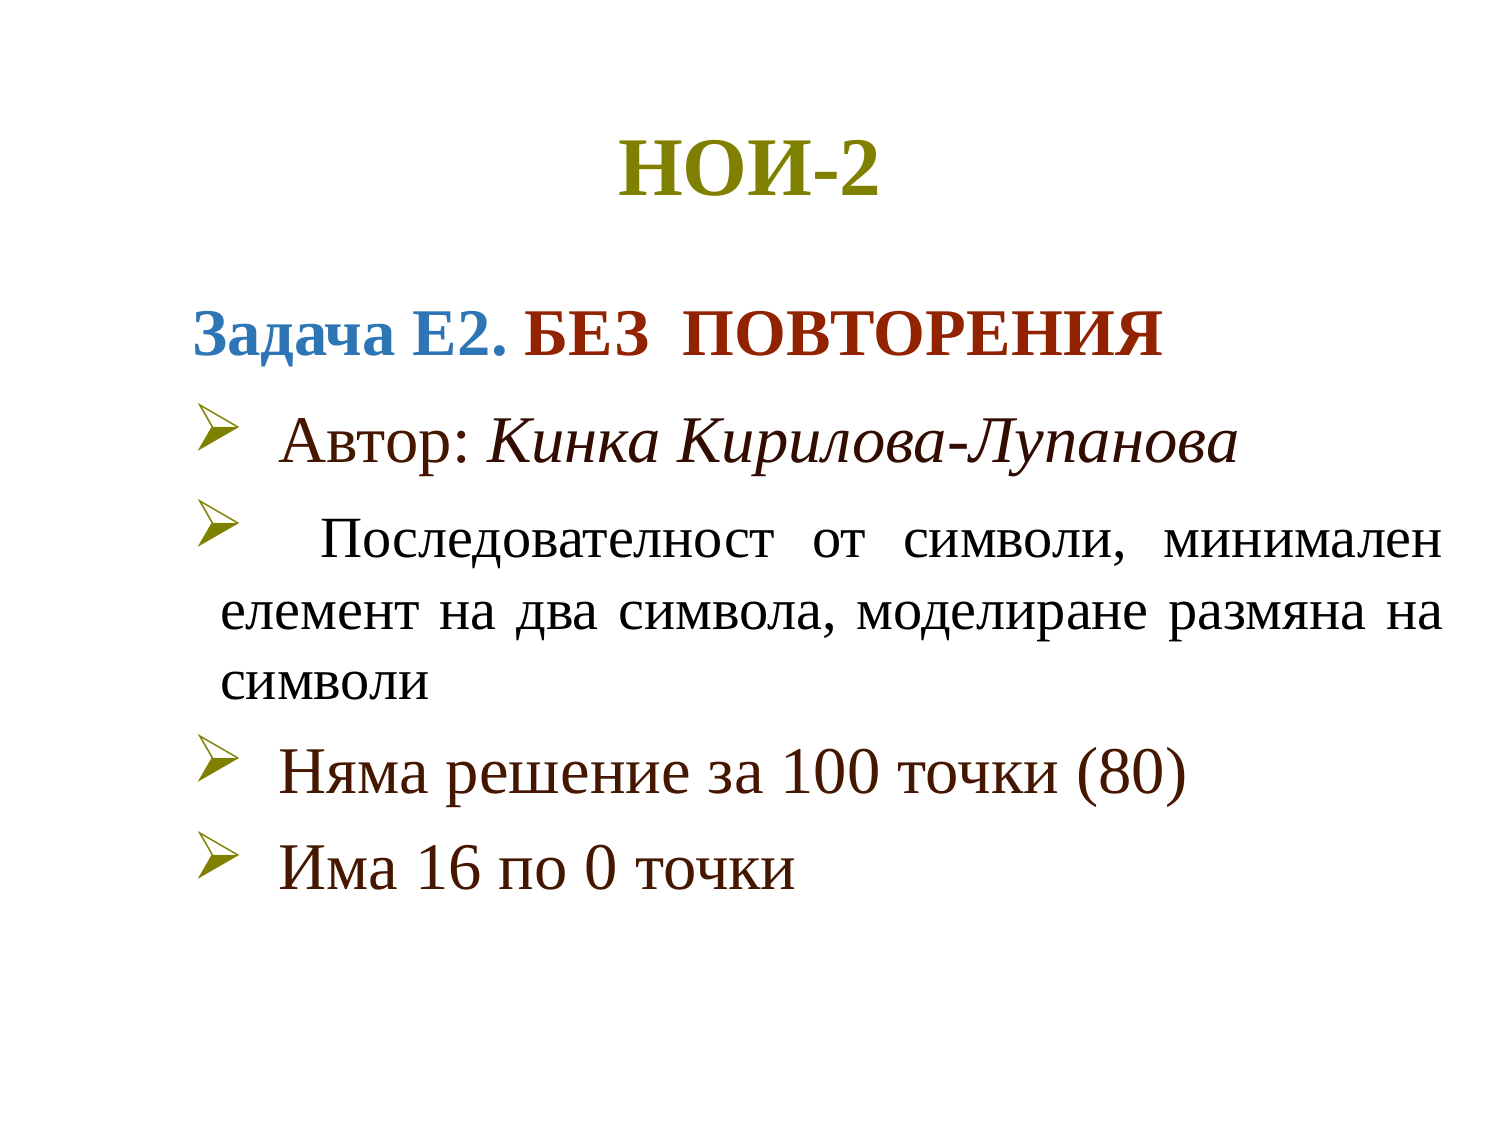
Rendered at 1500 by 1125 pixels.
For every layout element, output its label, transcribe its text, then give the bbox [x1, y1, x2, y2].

title НОИ-2 [103, 59, 1397, 278]
list Задача Е2. БЕЗ ПОВТОРЕНИЯ Автор: Кинка Кирилова-Лупанова Последователност от символи, минимален елемент на два символа, моделиране размяна на символи Няма решение за 100 точки (80) Има 16 по 0 точки [177, 290, 1459, 979]
